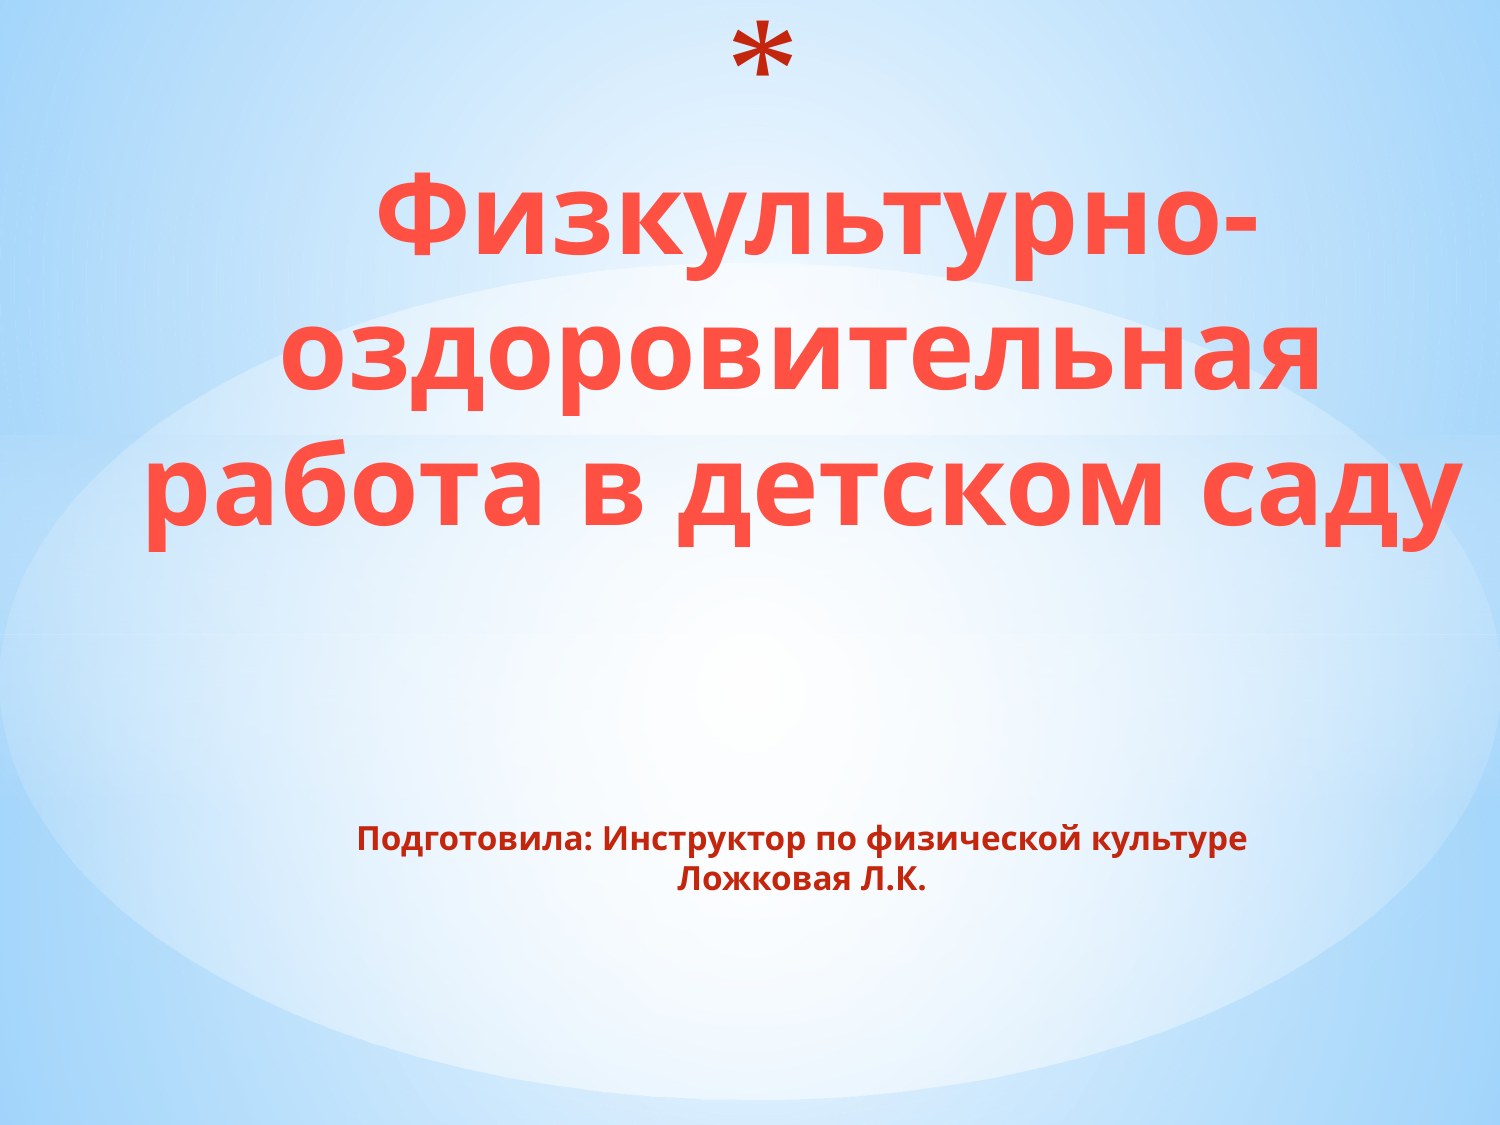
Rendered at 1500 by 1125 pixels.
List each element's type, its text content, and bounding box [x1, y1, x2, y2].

title Физкультурно-оздоровительная работа в детском саду Подготовила: Инструктор по физической культуре Ложковая Л.К. [0, 0, 1500, 1125]
